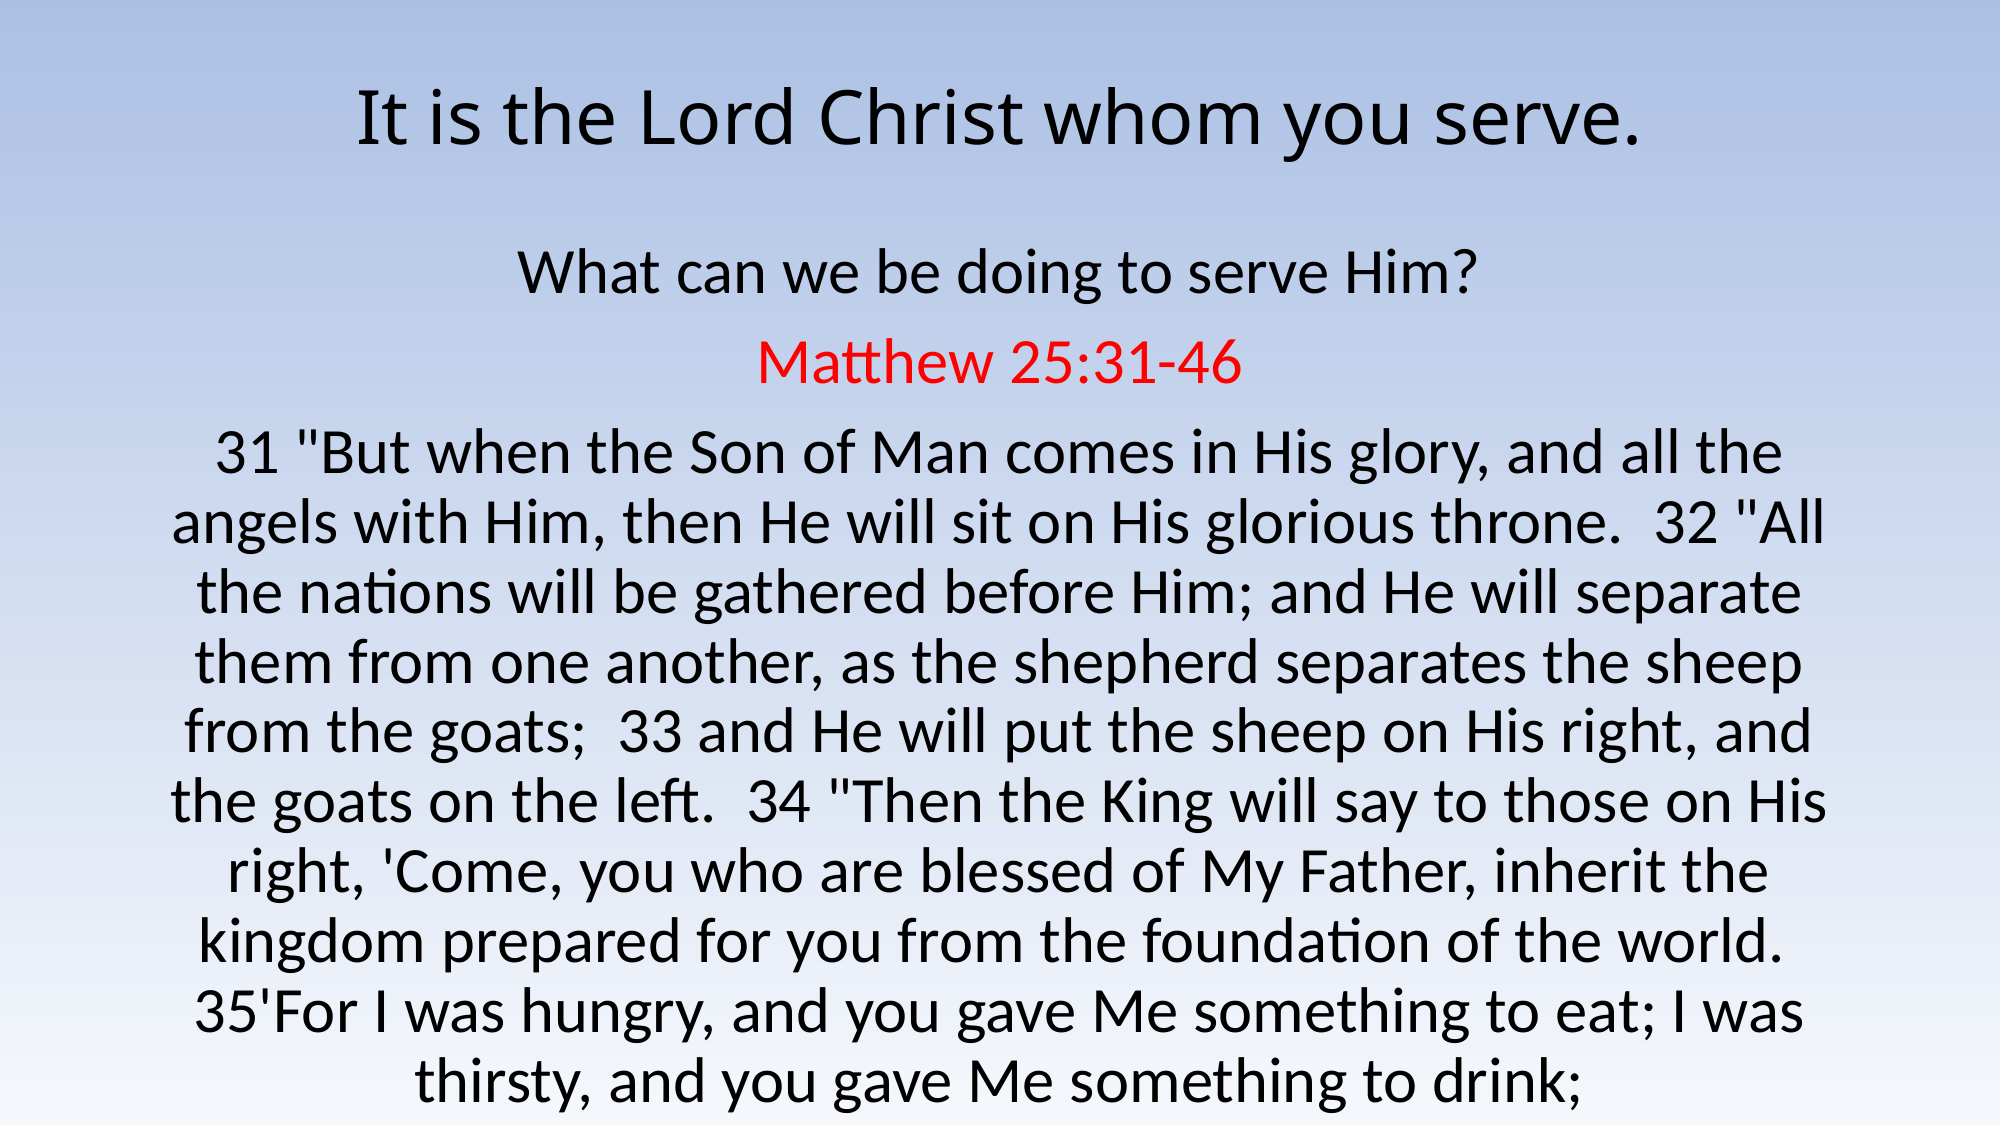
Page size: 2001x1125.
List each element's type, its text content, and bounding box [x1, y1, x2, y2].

title It is the Lord Christ whom you serve. [137, 59, 1863, 181]
list What can we be doing to serve Him? Matthew 25:31-46 31 "But when the Son of Man comes in His glory, and all the angels with Him, then He will sit on His glorious throne. 32 "All the nations will be gathered before Him; and He will separate them from one another, as the shepherd separates the sheep from the goats; 33 and He will put the sheep on His right, and the goats on the left. 34 "Then the King will say to those on His right, 'Come, you who are blessed of My Father, inherit the kingdom prepared for you from the foundation of the world. 35'For I was hungry, and you gave Me something to eat; I was thirsty, and you gave Me something to drink; [137, 230, 1863, 1125]
